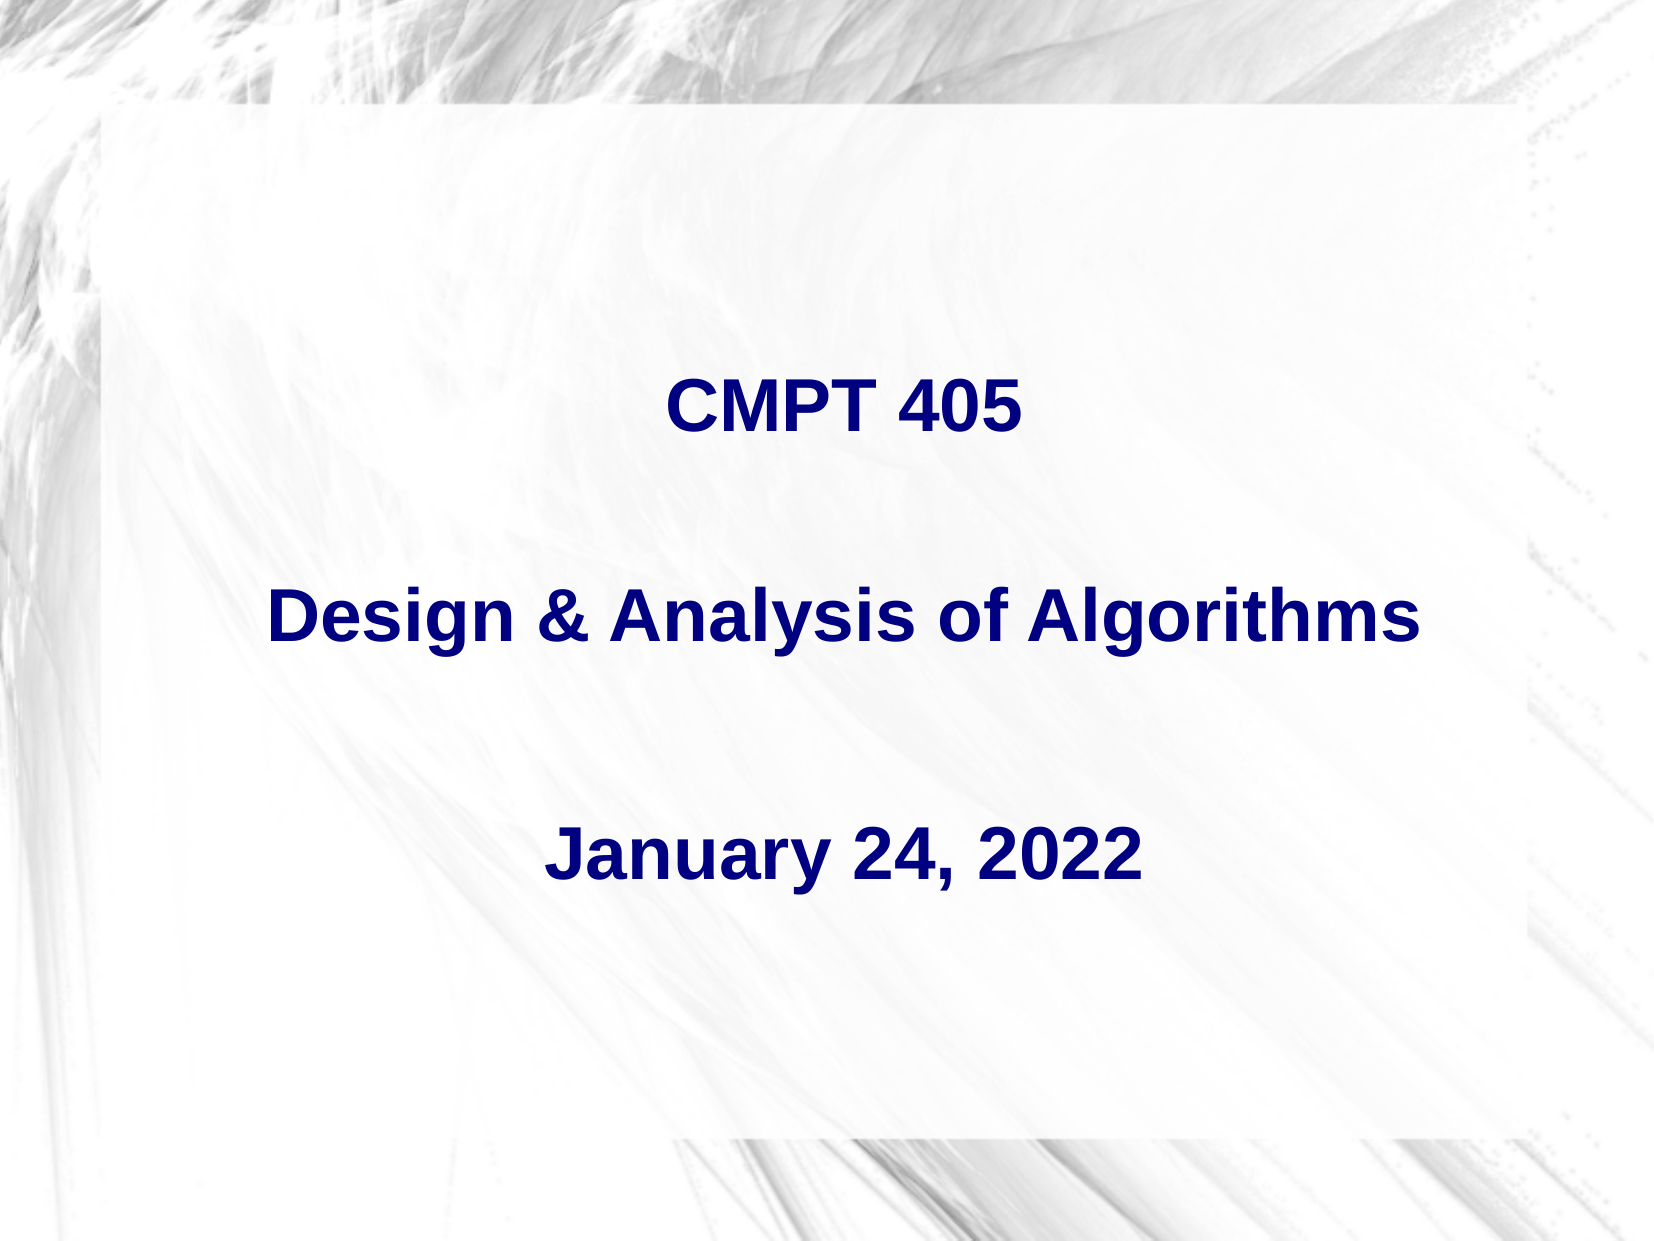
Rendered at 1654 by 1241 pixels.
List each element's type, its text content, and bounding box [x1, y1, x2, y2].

picture [0, 0, 1654, 1241]
list CMPT 405 Design & Analysis of Algorithms January 24, 2022 [118, 237, 1571, 1134]
